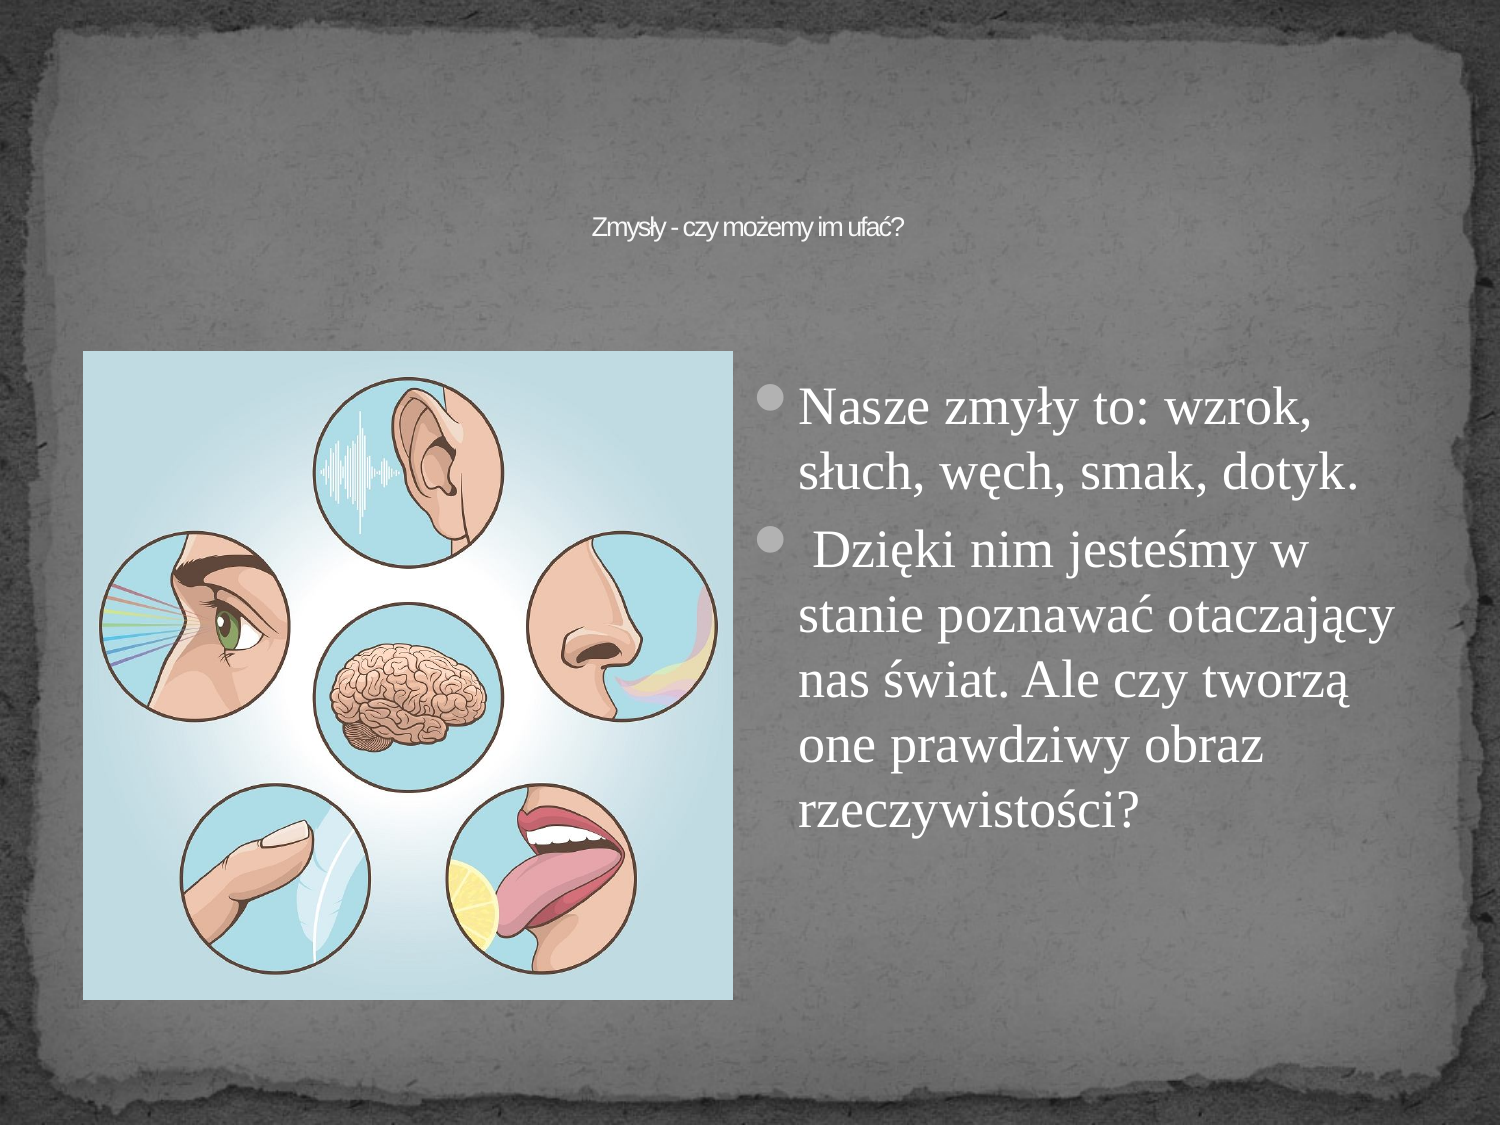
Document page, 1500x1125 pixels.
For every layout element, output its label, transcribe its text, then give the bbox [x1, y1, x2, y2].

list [86, 354, 732, 999]
list Nasze zmyły to: wzrok, słuch, węch, smak, dotyk. Dzięki nim jesteśmy w stanie poznawać otaczający nas świat. Ale czy tworzą one prawdziwy obraz rzeczywistości? [739, 363, 1429, 1000]
title Zmysły - czy możemy im ufać? [74, 70, 1425, 282]
